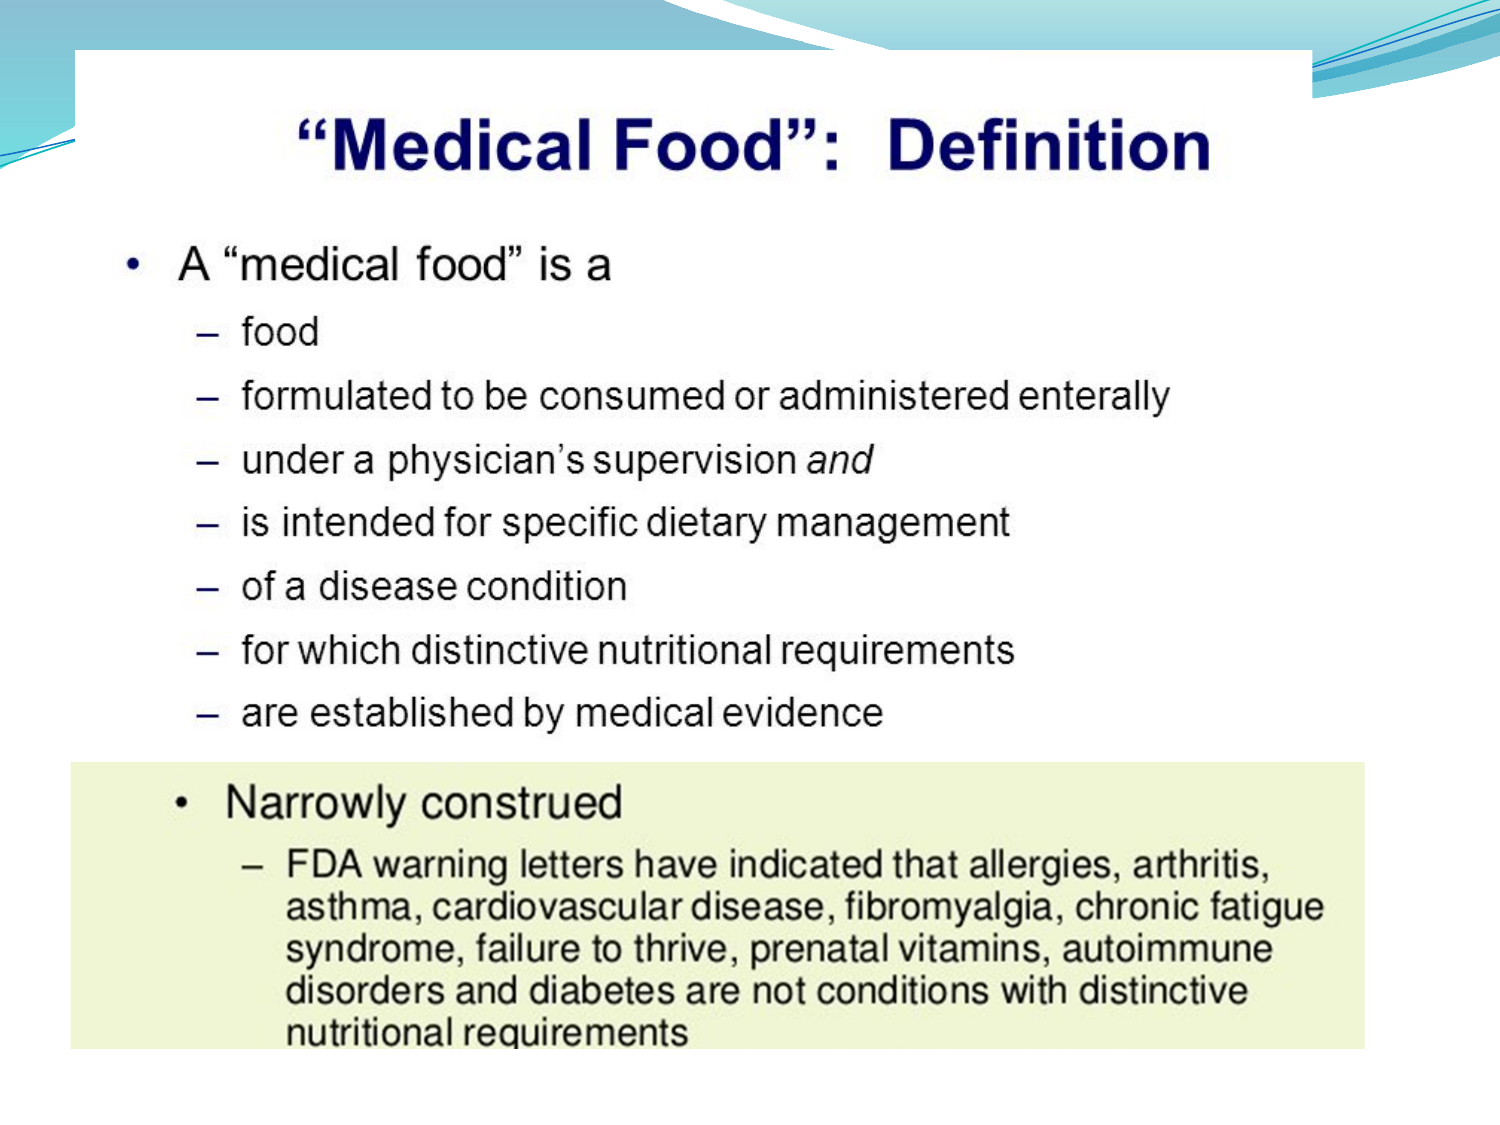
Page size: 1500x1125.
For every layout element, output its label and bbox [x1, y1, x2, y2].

picture [70, 49, 1365, 1049]
